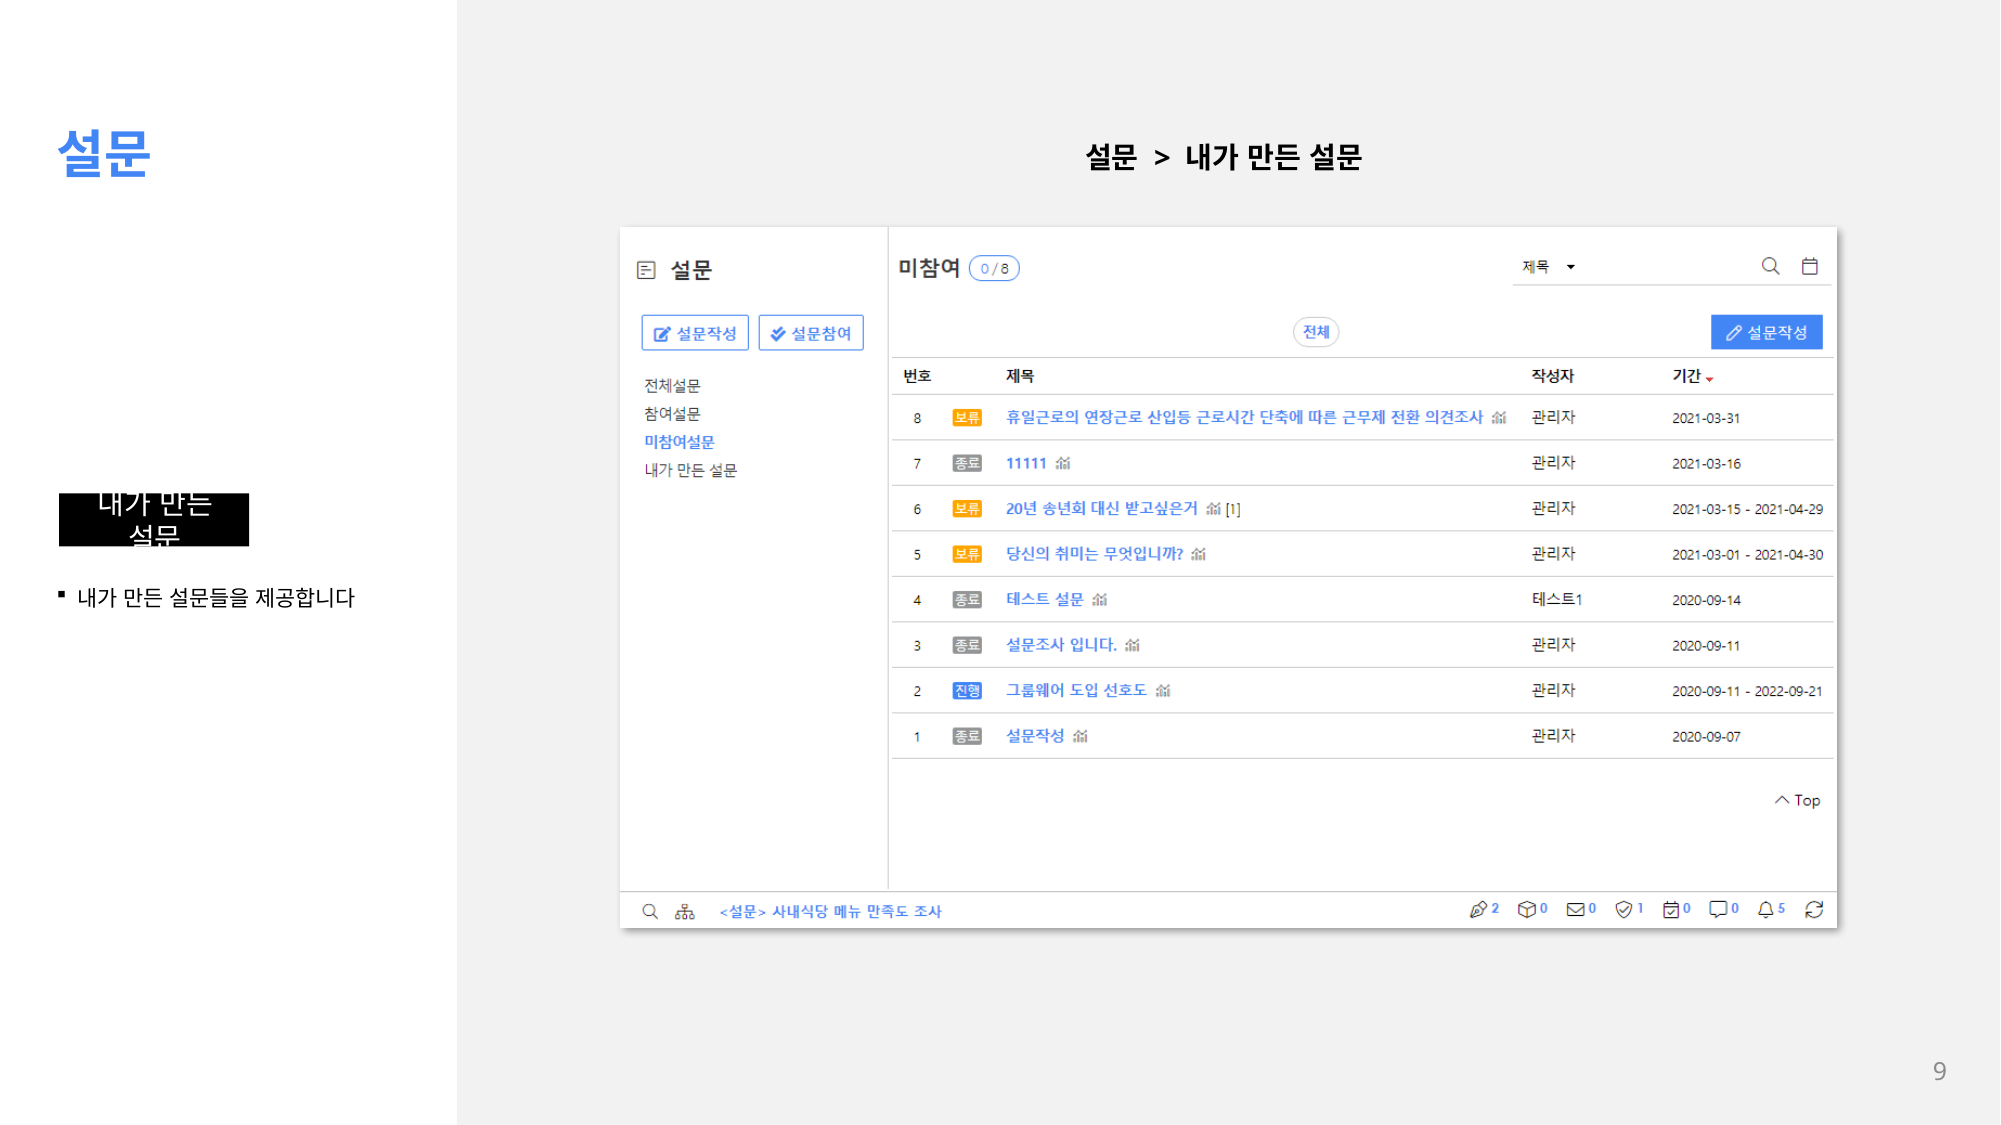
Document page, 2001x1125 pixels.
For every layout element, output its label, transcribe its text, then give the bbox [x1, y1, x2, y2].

text_box 설문 > 내가 만든 설문 [456, 114, 2000, 182]
picture [620, 227, 1837, 928]
text_box 내가 만든 설문들을 제공합니다 [41, 563, 457, 618]
text_box 내가 만든 설문 [57, 492, 254, 548]
text_box 설문 [41, 114, 410, 192]
